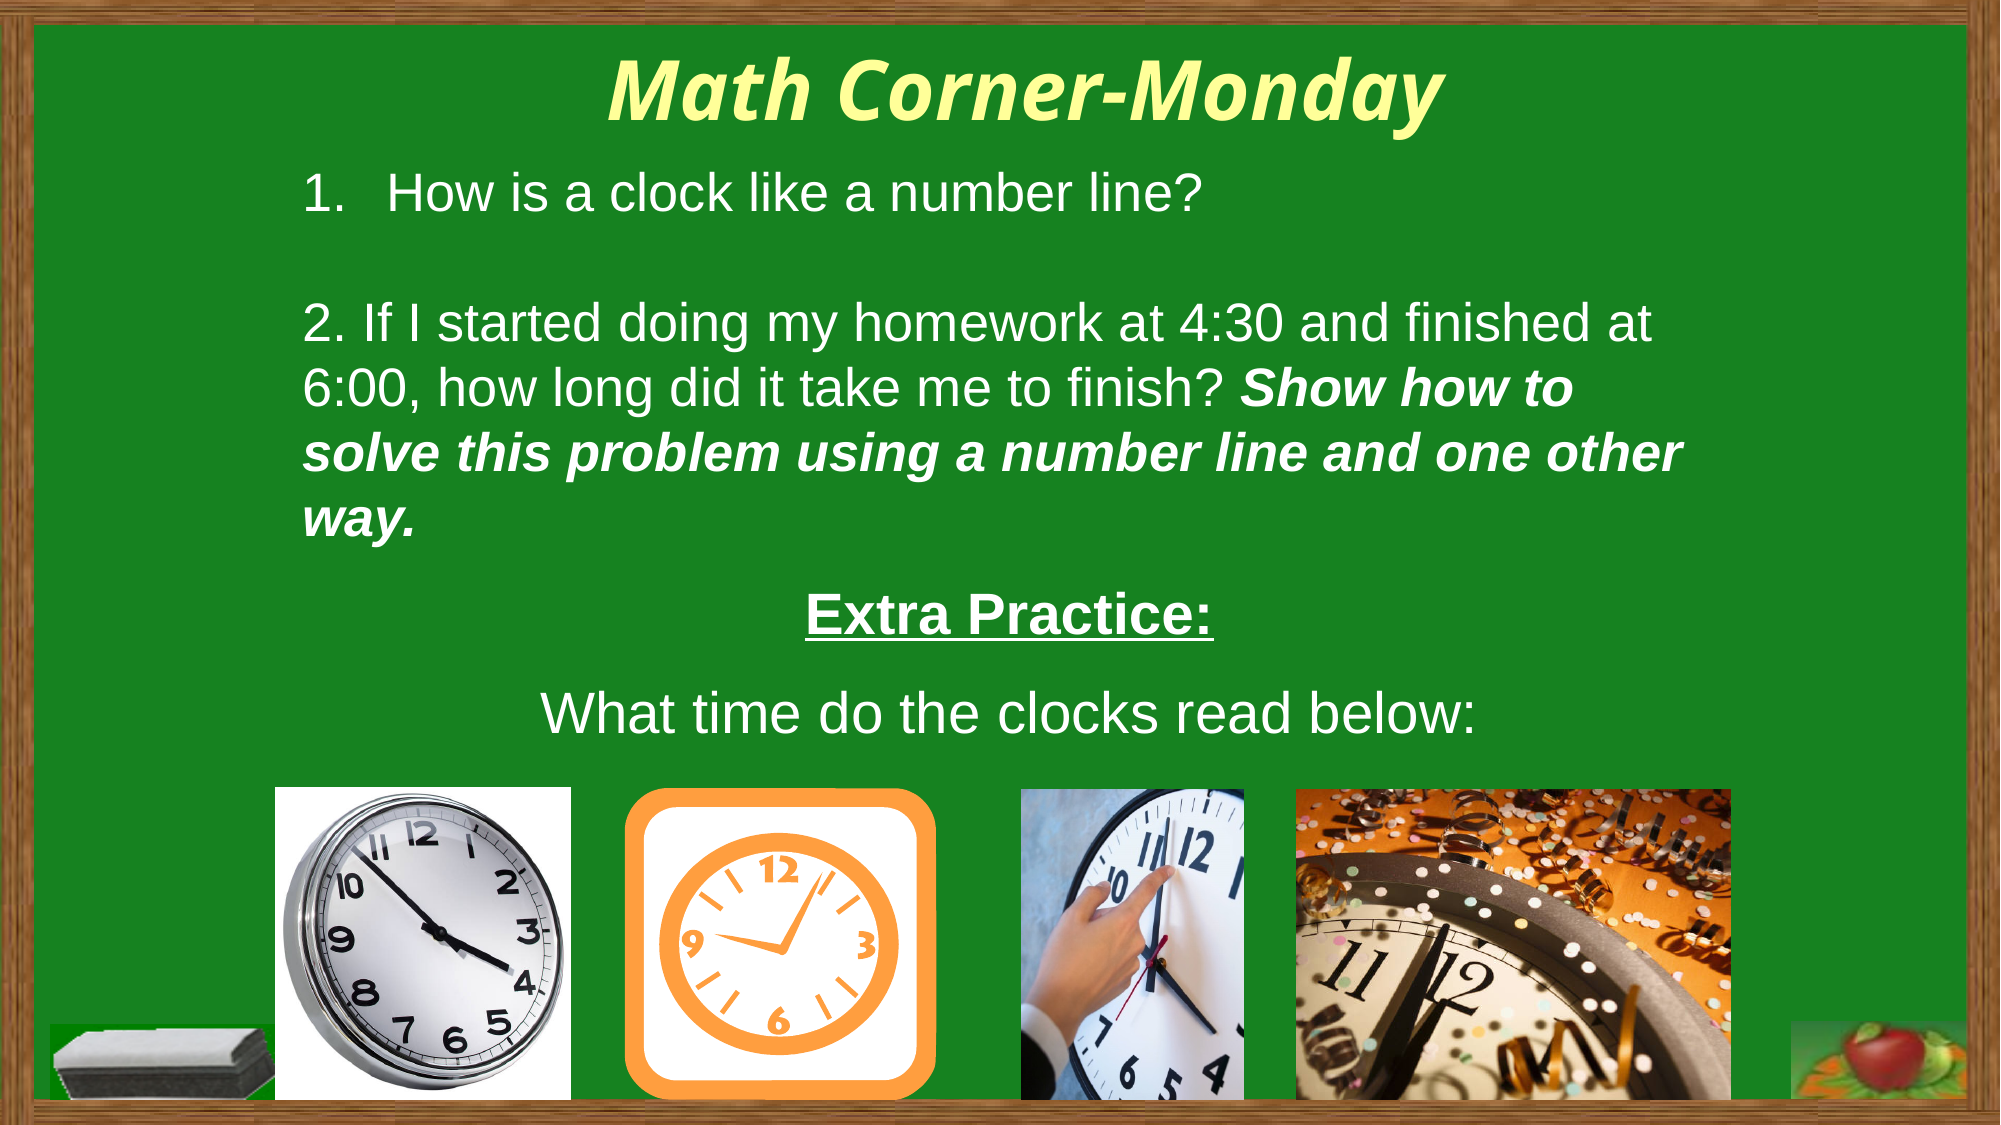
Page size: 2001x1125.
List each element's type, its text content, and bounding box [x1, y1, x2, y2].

title Math Corner-Monday [387, 37, 1663, 138]
text_box How is a clock like a number line? 2. If I started doing my homework at 4:30 and finished at 6:00, how long did it take me to finish? Show how to solve this problem using a number line and one other way. Extra Practice: What time do the clocks read below: [287, 149, 1731, 753]
subtitle [324, 753, 1625, 875]
picture [0, 0, 2000, 1125]
